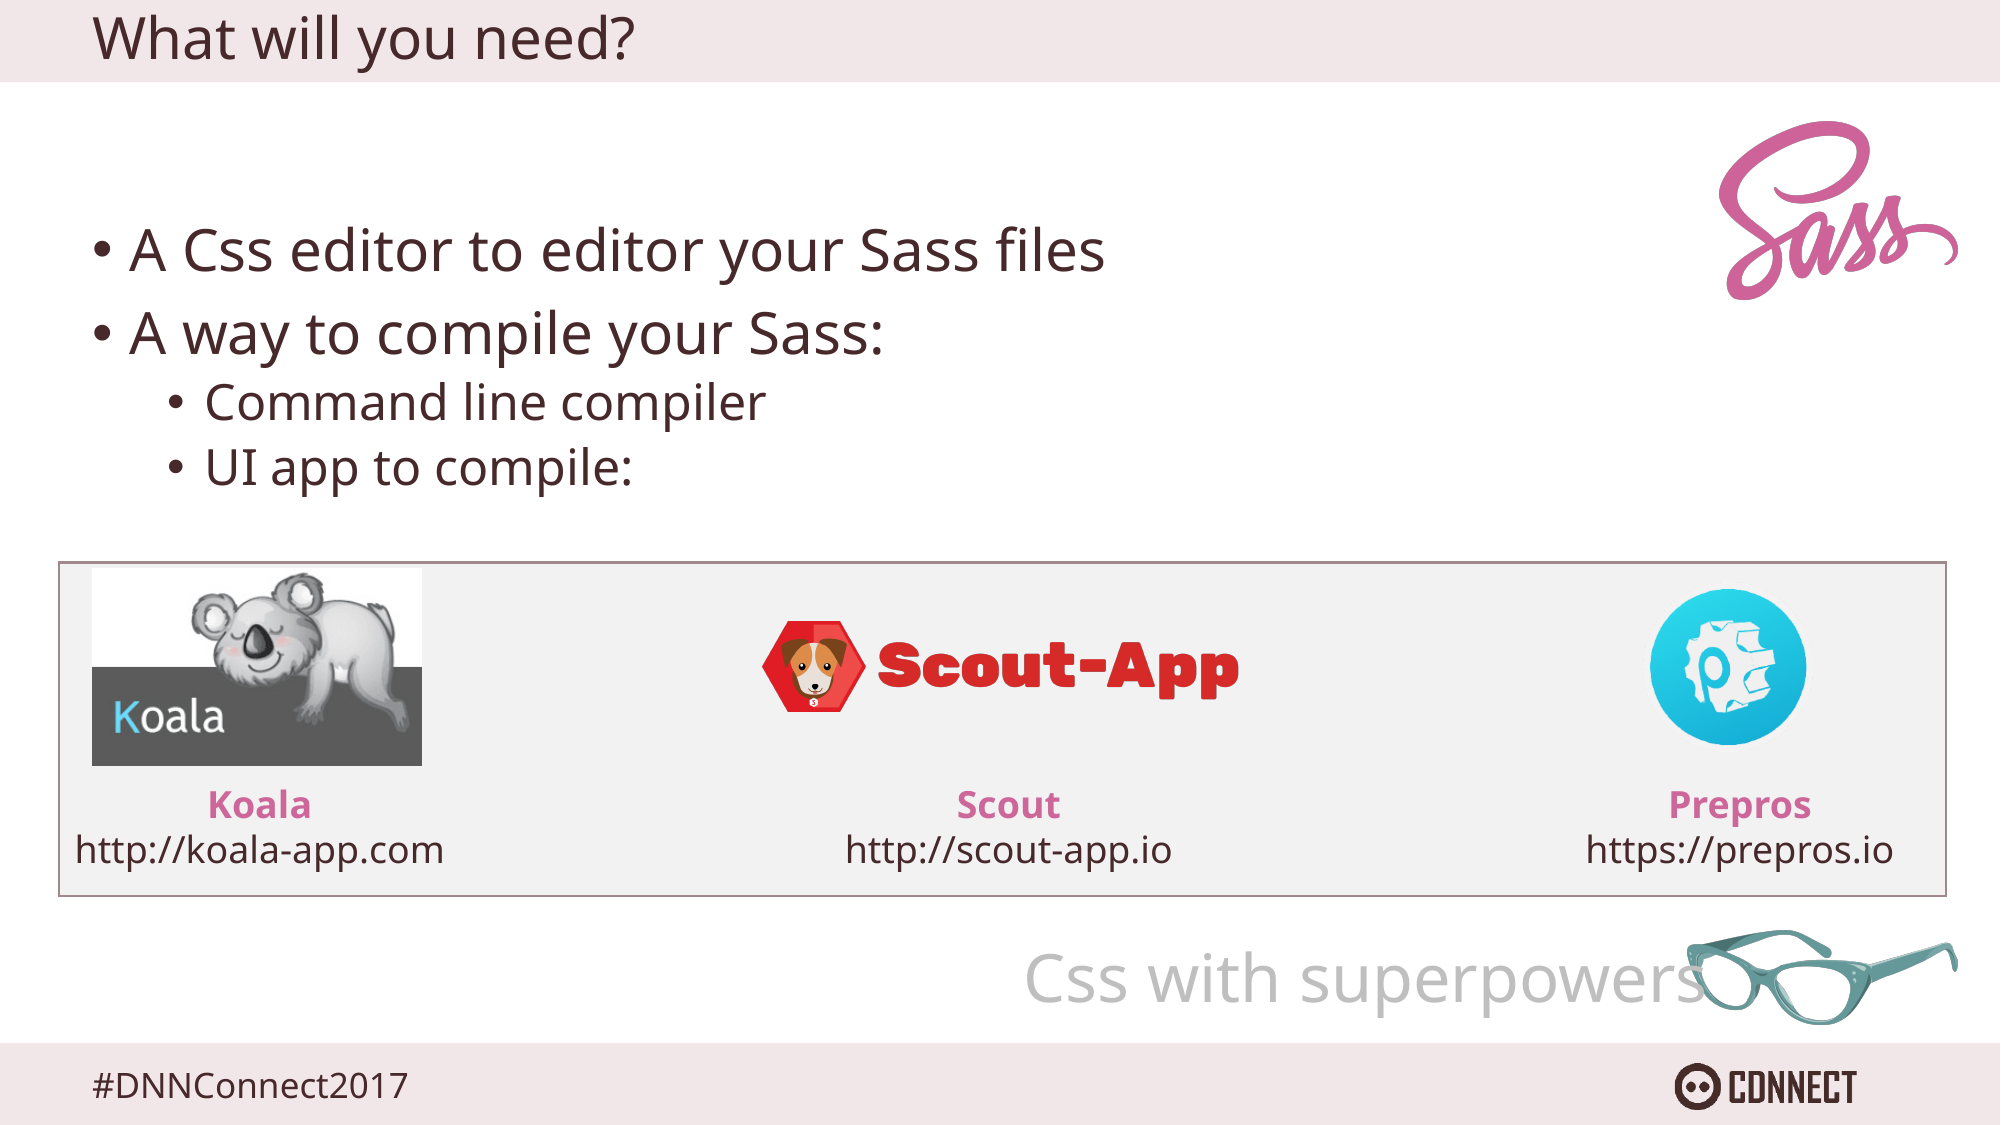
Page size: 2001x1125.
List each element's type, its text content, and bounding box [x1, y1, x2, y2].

picture [1687, 930, 1958, 1025]
title What will you need? [77, 0, 2000, 83]
picture [1641, 580, 1815, 754]
picture [761, 621, 1239, 712]
text_box Prepros https://prepros.io [1570, 773, 1910, 879]
text_box [58, 561, 1947, 897]
text_box Koala http://koala-app.com [59, 773, 460, 879]
text_box Scout http://scout-app.io [830, 773, 1188, 879]
text_box Css with superpowers [1008, 928, 1738, 1024]
picture [1719, 121, 1958, 300]
picture [92, 568, 422, 766]
picture [1674, 1063, 1861, 1110]
list A Css editor to editor your Sass files A way to compile your Sass: Command line compiler UI app to compile: [77, 213, 1941, 542]
